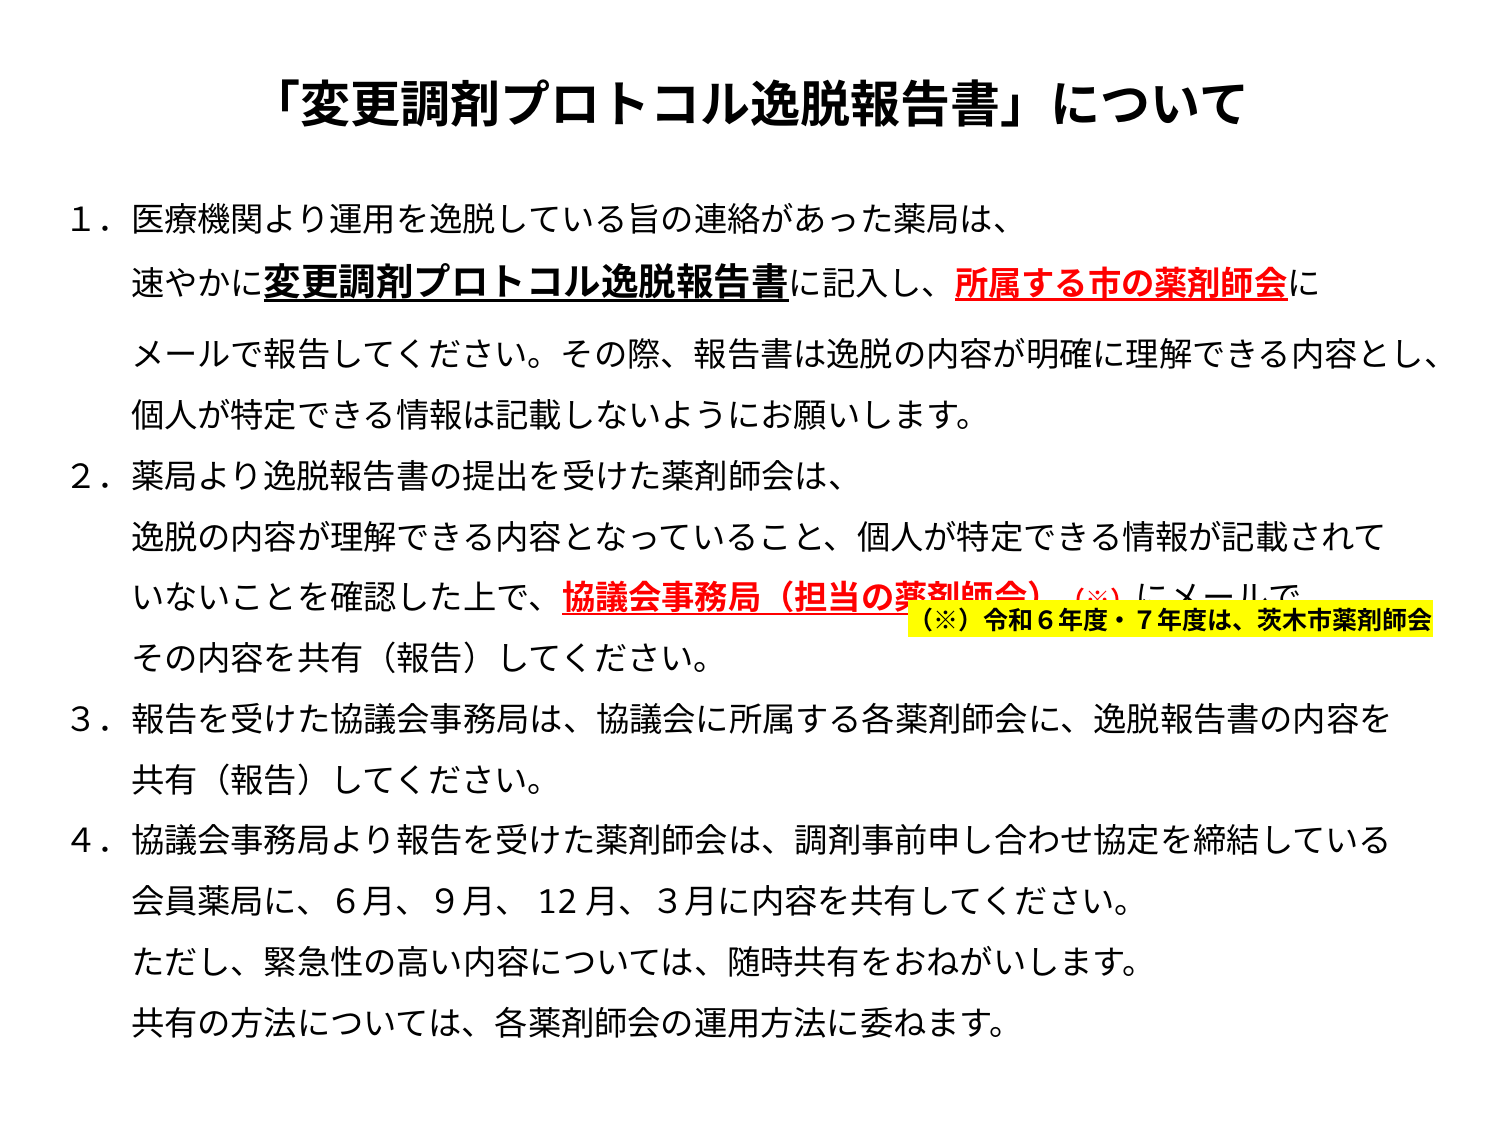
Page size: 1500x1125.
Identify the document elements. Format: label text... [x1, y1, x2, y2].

list １．医療機関より運用を逸脱している旨の連絡があった薬局は、 速やかに変更調剤プロトコル逸脱報告書に記入し、所属する市の薬剤師会に メールで報告してください。その際、報告書は逸脱の内容が明確に理解できる内容とし、 個人が特定できる情報は記載しないようにお願いします。 ２．薬局より逸脱報告書の提出を受けた薬剤師会は、 逸脱の内容が理解できる内容となっていること、個人が特定できる情報が記載されて いないことを確認した上で、協議会事務局（担当の薬剤師会）（※）にメールで その内容を共有（報告）してください。 ３．報告を受けた協議会事務局は、協議会に所属する各薬剤師会に、逸脱報告書の内容を 共有（報告）してください。 ４．協議会事務局より報告を受けた薬剤師会は、調剤事前申し合わせ協定を締結している 会員薬局に、６月、９月、12月、３月に内容を共有してください。 ただし、緊急性の高い内容については、随時共有をおねがいします。 共有の方法については、各薬剤師会の運用方法に委ねます。 [49, 190, 1451, 1049]
text_box （※）令和６年度・７年度は、茨木市薬剤師会 [893, 596, 1475, 642]
text_box 「変更調剤プロトコル逸脱報告書」について [0, 65, 1500, 141]
